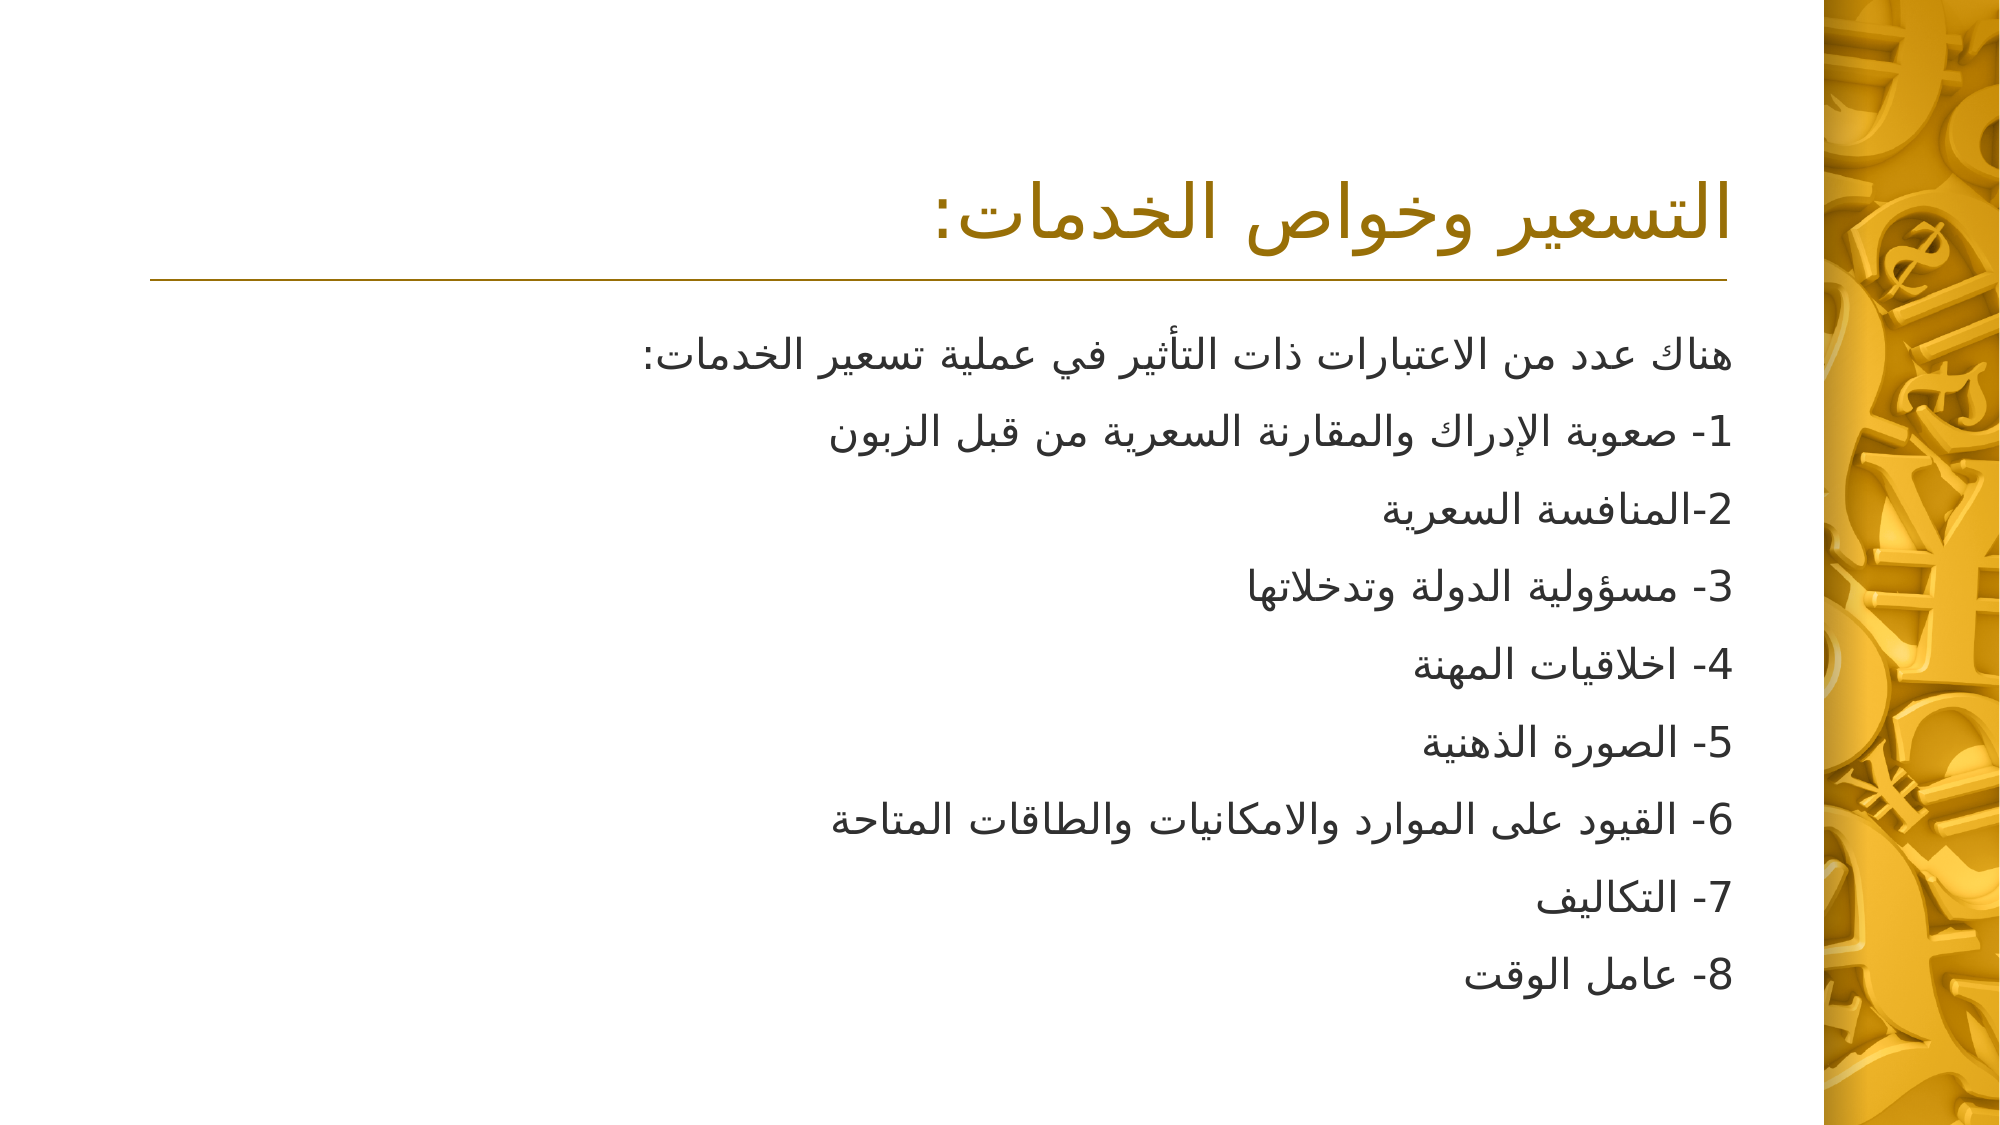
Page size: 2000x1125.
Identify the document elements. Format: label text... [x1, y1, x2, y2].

title التسعير وخواص الخدمات: [137, 62, 1750, 263]
list هناك عدد من الاعتبارات ذات التأثير في عملية تسعير الخدمات: 1- صعوبة الإدراك والمقارنة السعرية من قبل الزبون 2-المنافسة السعرية 3- مسؤولية الدولة وتدخلاتها 4- اخلاقيات المهنة 5- الصورة الذهنية 6- القيود على الموارد والامكانيات والطاقات المتاحة 7- التكاليف 8- عامل الوقت [137, 324, 1750, 1012]
picture [1824, 0, 2000, 1125]
